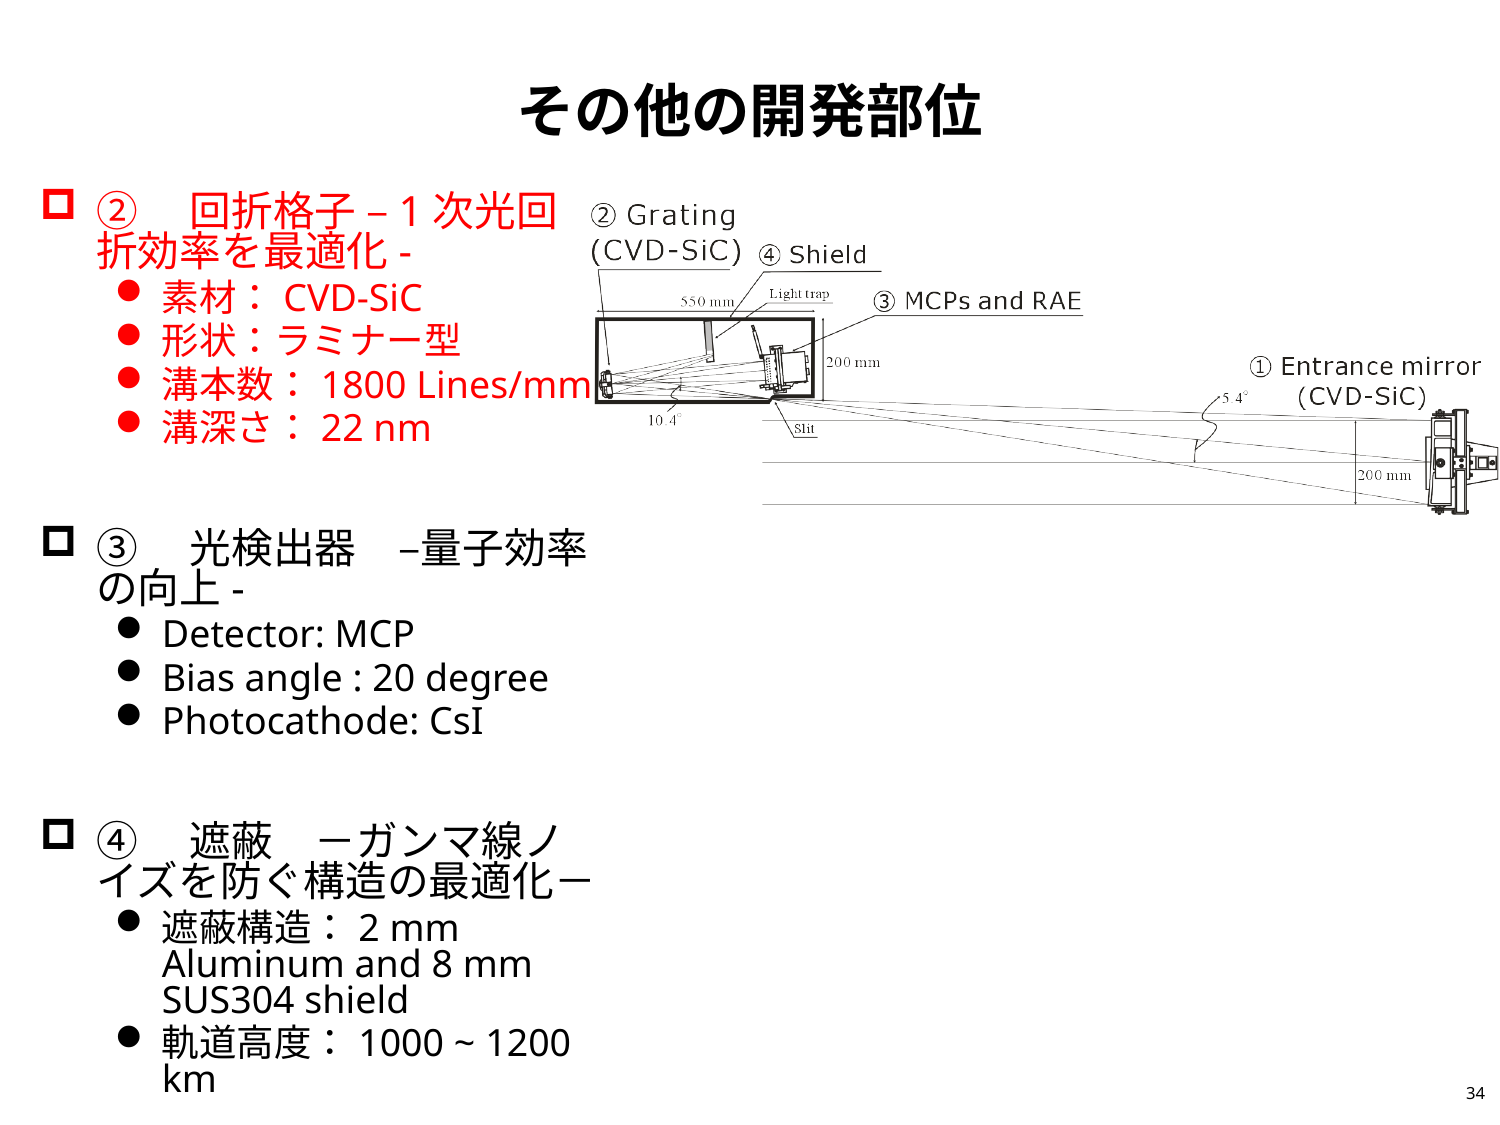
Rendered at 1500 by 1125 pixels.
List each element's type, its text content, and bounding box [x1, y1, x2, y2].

slide_number 34 [1349, 1074, 1500, 1125]
picture [587, 199, 1500, 517]
list ② 回折格子 –1次光回折効率を最適化- 素材：CVD-SiC 形状：ラミナー型 溝本数：1800 Lines/mm 溝深さ：22 nm ③ 光検出器 –量子効率の向上- Detector: MCP Bias angle : 20 degree Photocathode: CsI ④ 遮蔽 －ガンマ線ノイズを防ぐ構造の最適化－ 遮蔽構造：2 mm Aluminum and 8 mm SUS304 shield 軌道高度：1000 ~ 1200 km [24, 187, 613, 1125]
title その他の開発部位 [74, 49, 1426, 169]
